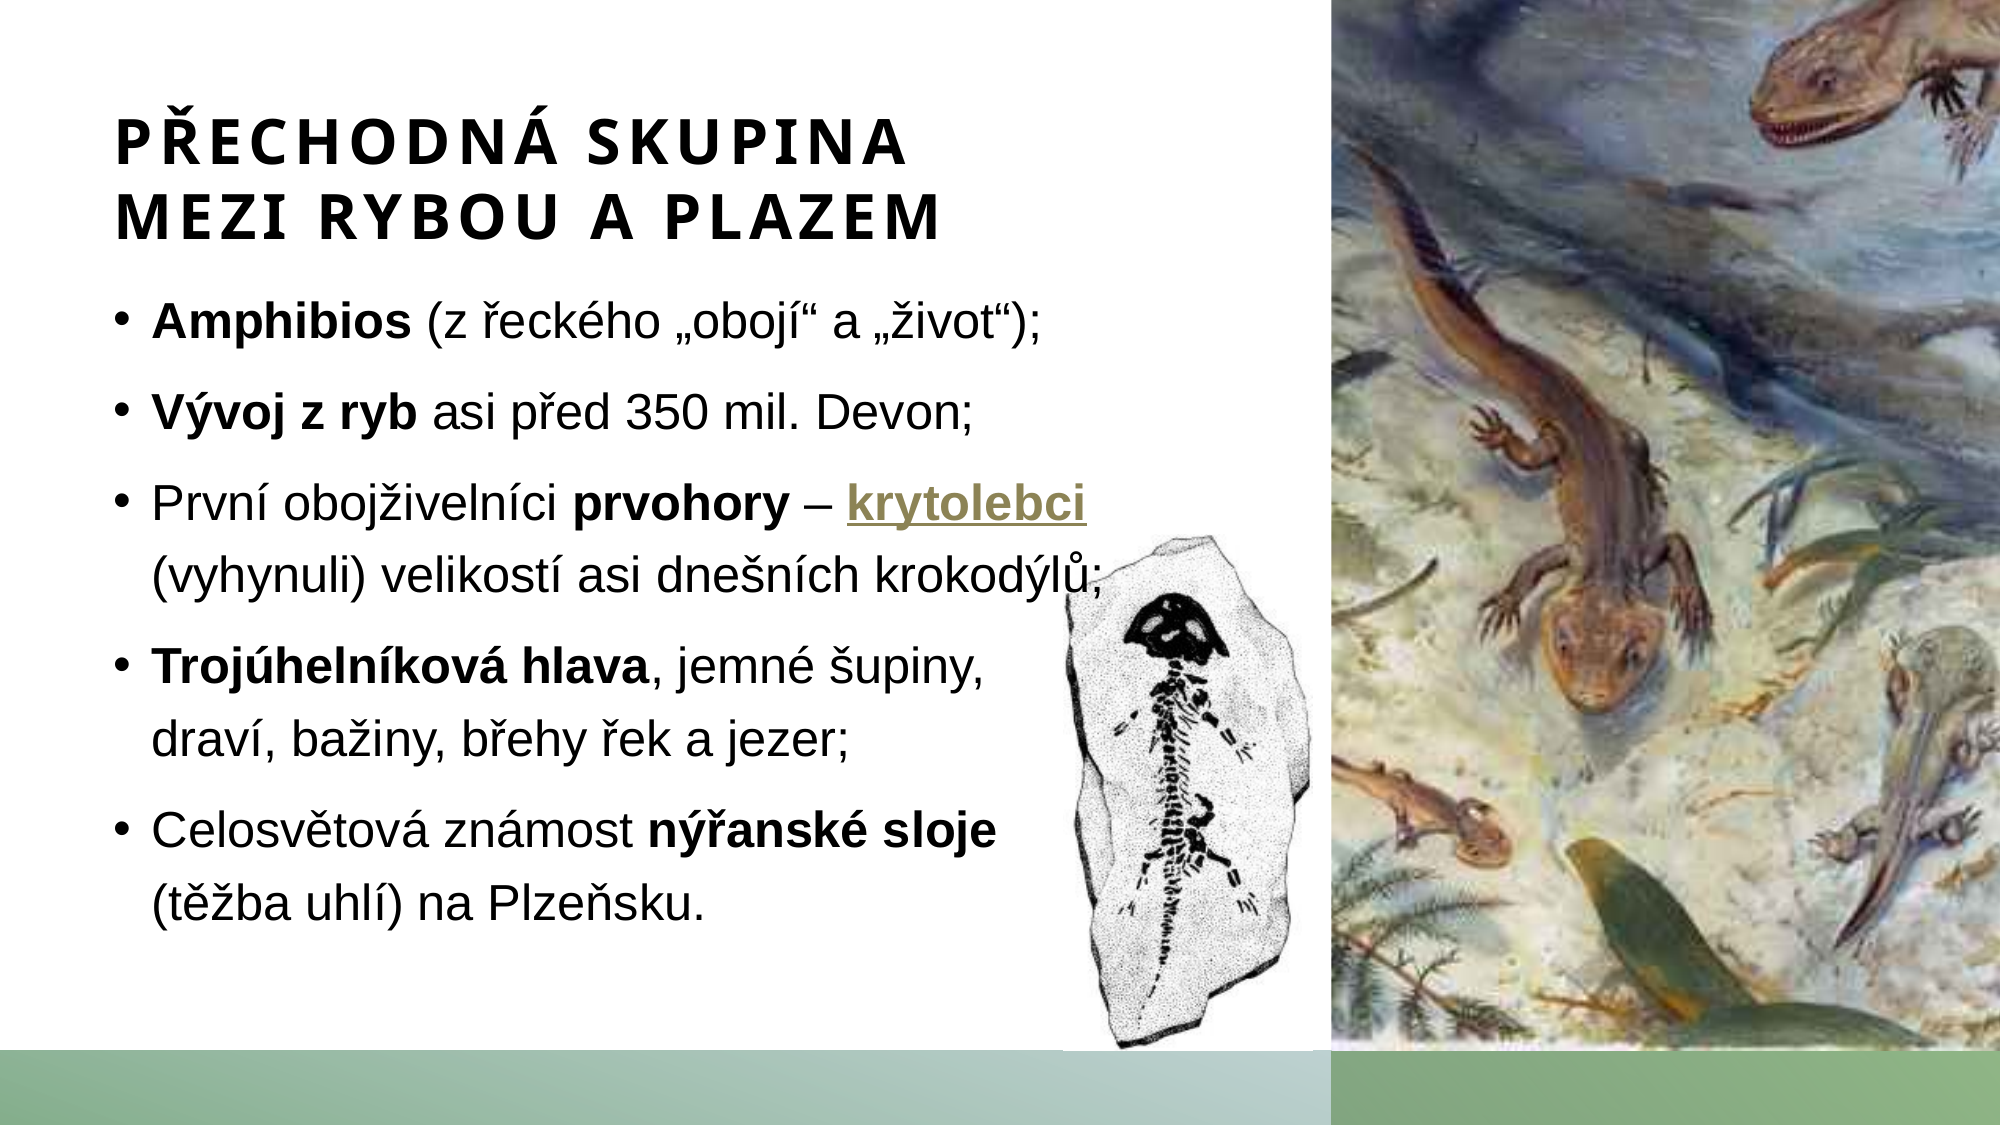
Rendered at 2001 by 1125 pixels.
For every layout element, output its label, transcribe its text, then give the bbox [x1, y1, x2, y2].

picture [1331, 0, 2000, 1051]
title Přechodná skupina mezi rybou a plazem [113, 100, 1087, 253]
text_box [0, 0, 1331, 1050]
picture [1063, 534, 1313, 1051]
text_box [1330, 1050, 2000, 1125]
list Amphibios (z řeckého „obojí“ a „život“); Vývoj z ryb asi před 350 mil. Devon; První obojživelníci prvohory – krytolebci (vyhynuli) velikostí asi dnešních krokodýlů; Trojúhelníková hlava, jemné šupiny, draví, bažiny, břehy řek a jezer; Celosvětová známost nýřanské sloje (těžba uhlí) na Plzeňsku. [113, 275, 1108, 1005]
text_box [0, 1050, 1330, 1125]
